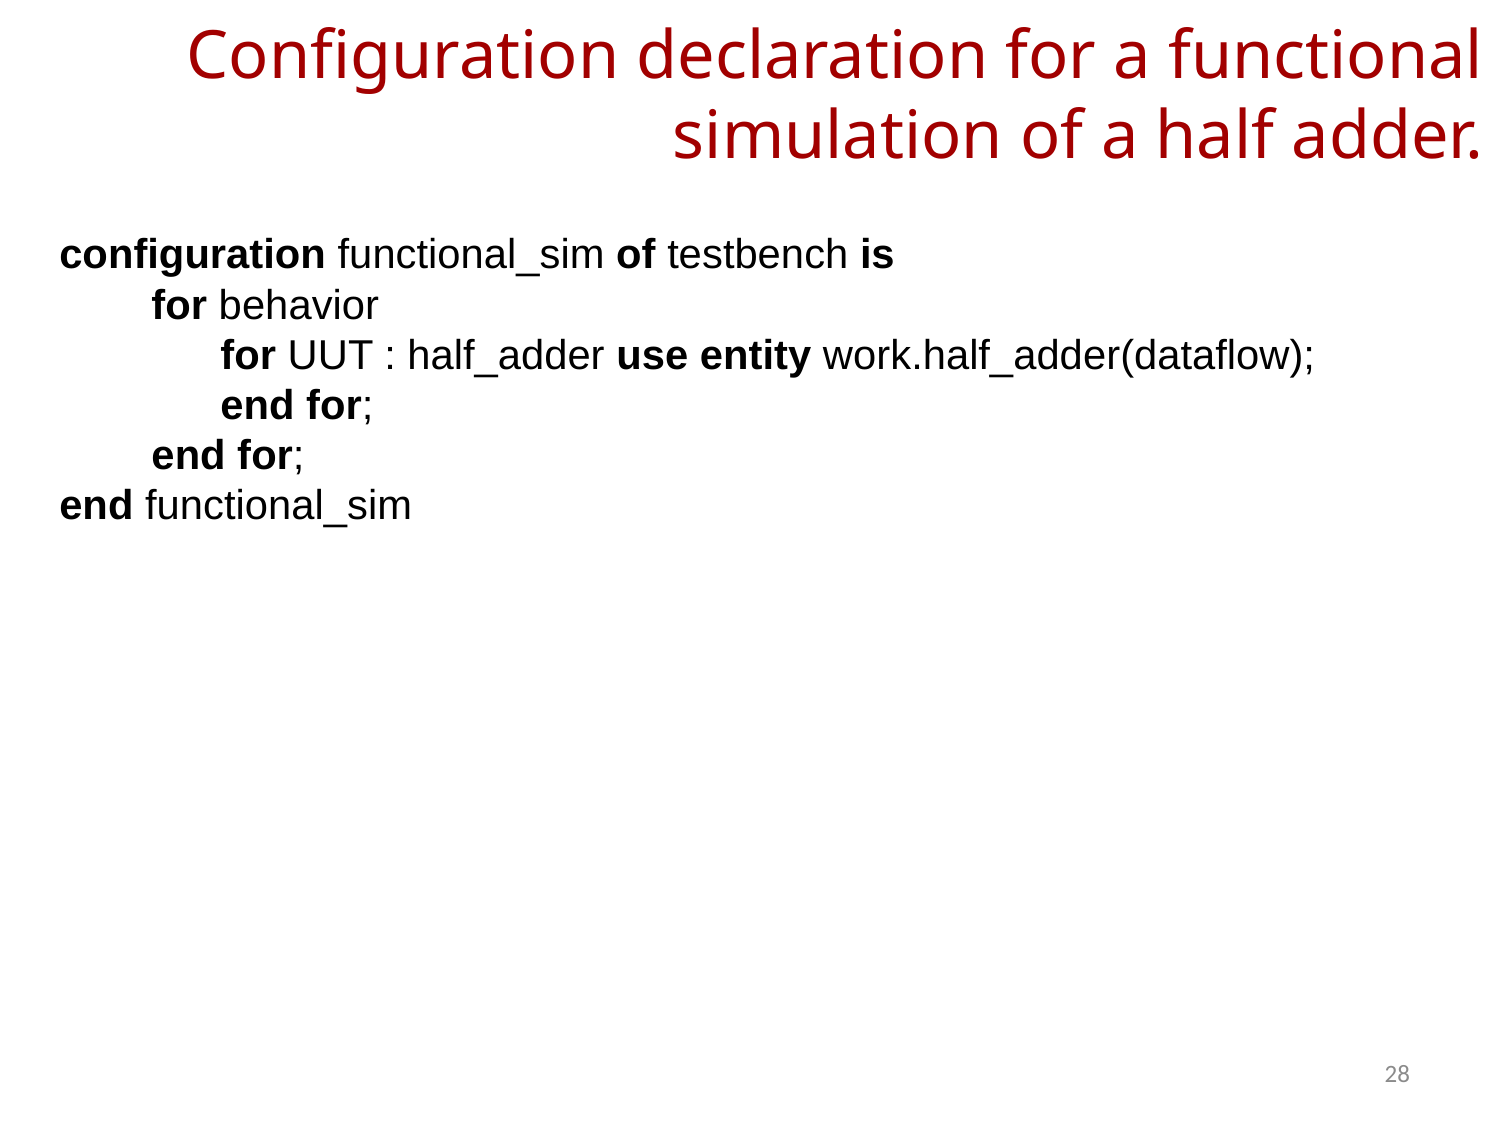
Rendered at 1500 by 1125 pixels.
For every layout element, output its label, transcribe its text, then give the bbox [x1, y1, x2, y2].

slide_number 28 [1074, 1042, 1425, 1103]
title Configuration declaration for a functional simulation of a half adder. [8, 89, 1500, 175]
text_box configuration functional_sim of testbench is for behavior for UUT : half_adder use entity work.half_adder(dataflow); end for; end for; end functional_sim [44, 219, 1419, 535]
